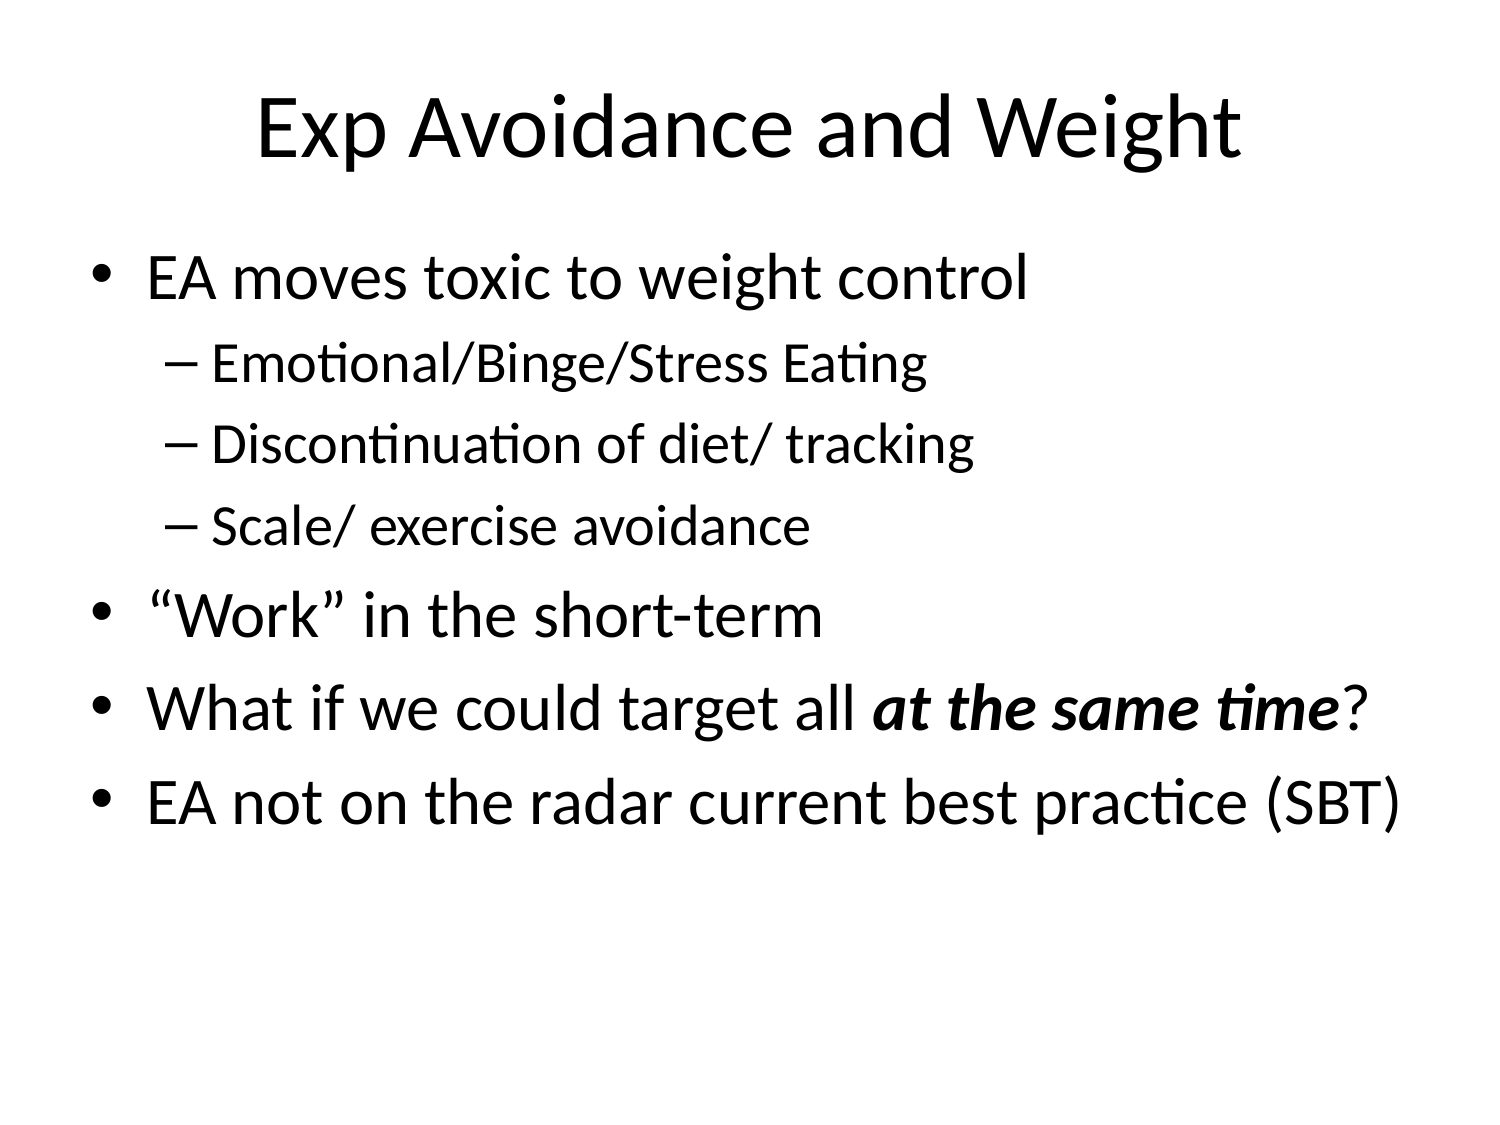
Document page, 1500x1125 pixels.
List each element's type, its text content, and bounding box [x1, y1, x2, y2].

list EA moves toxic to weight control Emotional/Binge/Stress Eating Discontinuation of diet/ tracking Scale/ exercise avoidance “Work” in the short-term What if we could target all at the same time? EA not on the radar current best practice (SBT) [75, 224, 1425, 1088]
title Exp Avoidance and Weight [75, 37, 1425, 205]
